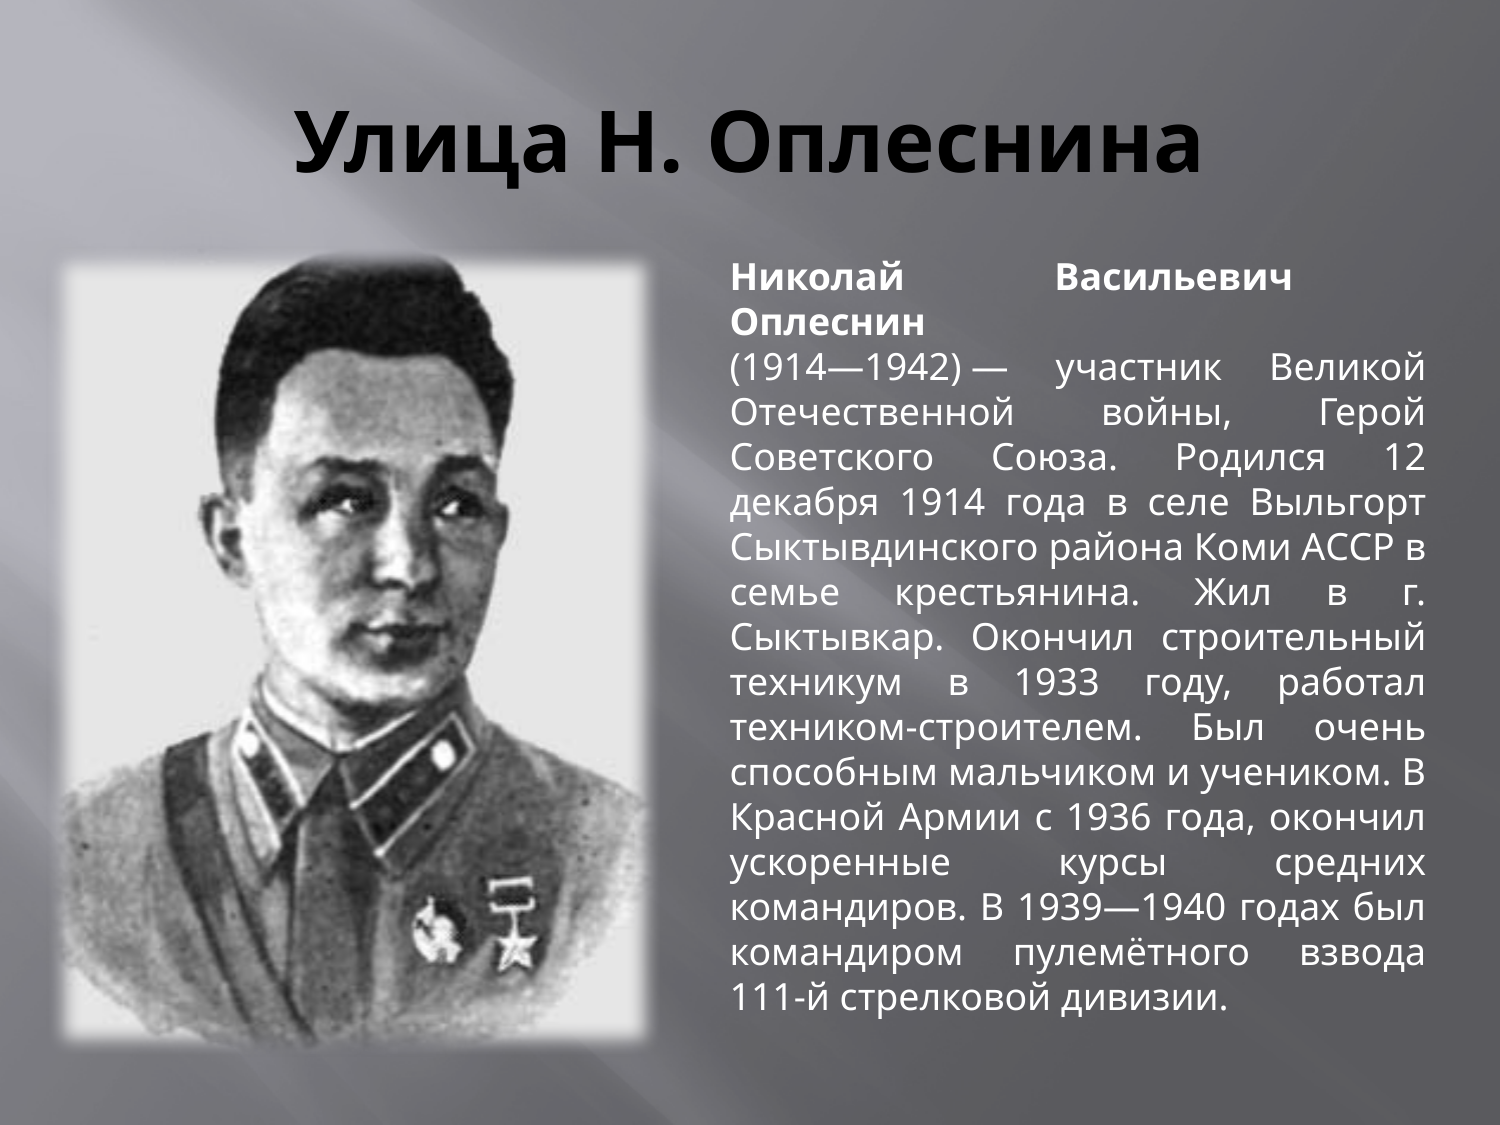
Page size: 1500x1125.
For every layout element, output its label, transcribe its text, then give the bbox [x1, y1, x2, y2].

text_box Николай Васильевич Оплеснин (1914—1942) — участник Великой Отечественной войны, Герой Советского Союза. Родился 12 декабря 1914 года в селе Выльгорт Сыктывдинского района Коми АССР в семье крестьянина. Жил в г. Сыктывкар. Окончил строительный техникум в 1933 году, работал техником-строителем. Был очень способным мальчиком и учеником. В Красной Армии с 1936 года, окончил ускоренные курсы средних командиров. В 1939—1940 годах был командиром пулемётного взвода 111-й стрелковой дивизии. [714, 246, 1442, 1071]
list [46, 245, 663, 1057]
title Улица Н. Оплеснина [75, 45, 1425, 233]
